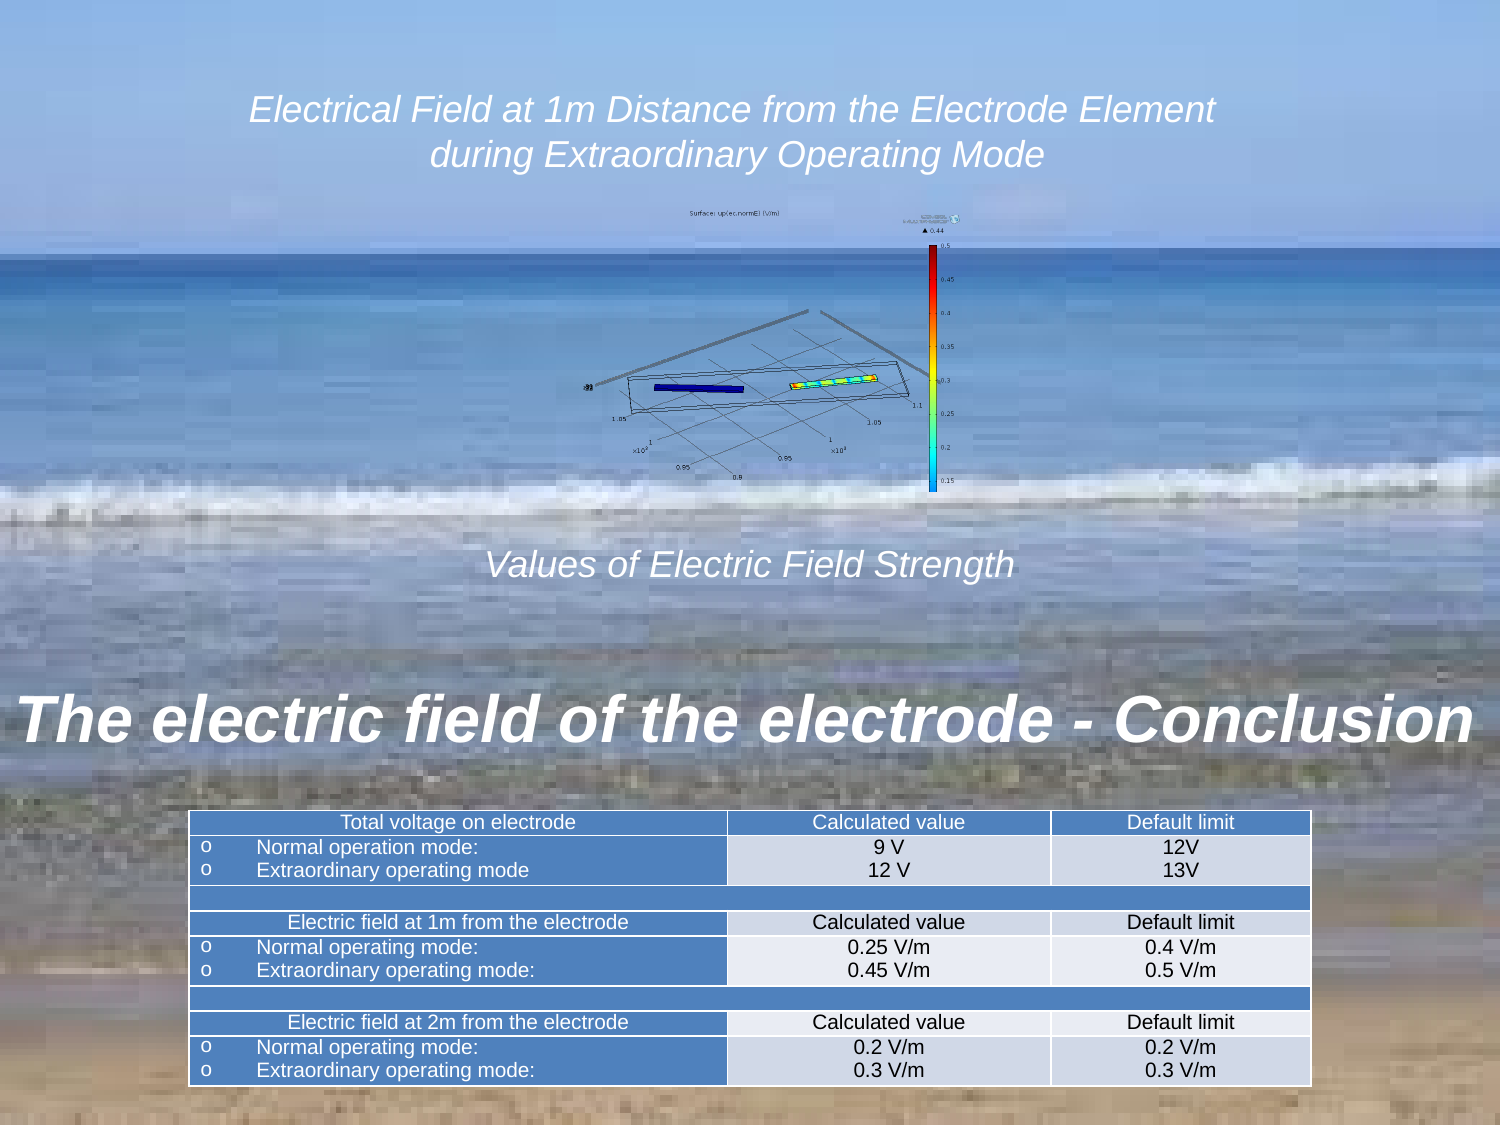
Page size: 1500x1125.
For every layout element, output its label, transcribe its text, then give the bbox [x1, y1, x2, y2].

text_box Values of Electric Field Strength [469, 532, 1031, 592]
table_cell 12V 13V [1052, 836, 1310, 885]
table_cell [190, 987, 1310, 1010]
table_header Default limit [1052, 811, 1310, 835]
table_cell Normal operation mode: Extraordinary operating mode [190, 836, 727, 885]
table_cell 0.2 V/m 0.3 V/m [1052, 1037, 1310, 1085]
table_cell Normal operating mode: Extraordinary operating mode: [190, 937, 727, 985]
table_cell 9 V 12 V [728, 836, 1050, 885]
table_cell Calculated value [728, 1012, 1050, 1035]
table_cell Electric field at 2m from the electrode [190, 1012, 727, 1035]
picture [0, 764, 1500, 1125]
text_box Electrical Field at 1m Distance from the Electrode Element during Extraordinary Operating Mode [53, 78, 1412, 183]
table_cell Default limit [1052, 1012, 1310, 1035]
table_cell Calculated value [728, 912, 1050, 935]
table_cell Normal operating mode: Extraordinary operating mode: [190, 1037, 727, 1085]
table_cell 0.2 V/m 0.3 V/m [728, 1037, 1050, 1085]
table_cell Electric field at 1m from the electrode [190, 912, 727, 935]
table_cell Default limit [1052, 912, 1310, 935]
table_cell [190, 886, 1310, 910]
table_cell 0.4 V/m 0.5 V/m [1052, 937, 1310, 985]
table_header Total voltage on electrode [190, 811, 727, 835]
picture [0, 0, 1500, 668]
table_header Calculated value [728, 811, 1050, 835]
text_box The electric field of the electrode - Conclusion [0, 668, 1500, 764]
table_cell 0.25 V/m 0.45 V/m [728, 937, 1050, 985]
